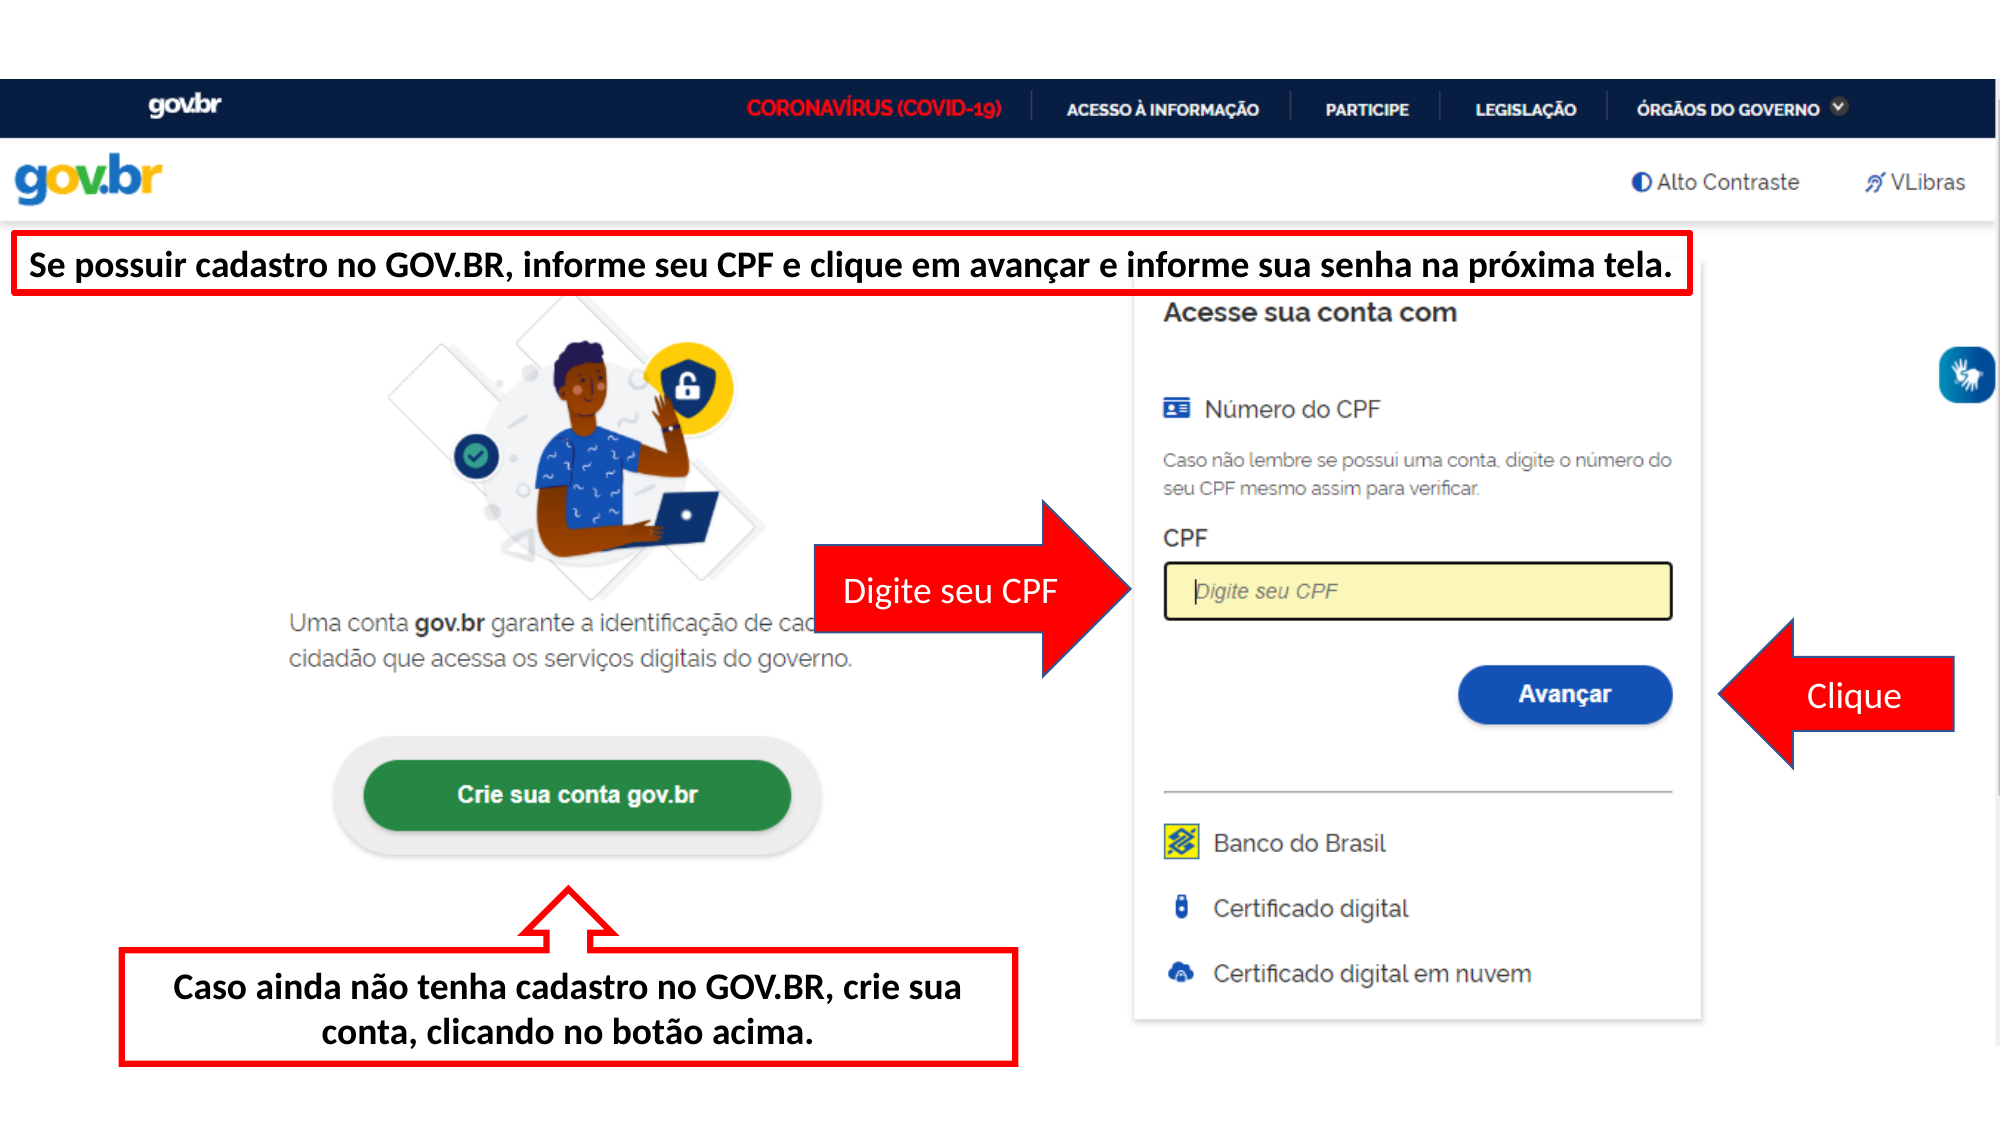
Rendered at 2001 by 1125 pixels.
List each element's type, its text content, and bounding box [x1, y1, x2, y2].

text_box Caso ainda não tenha cadastro no GOV.BR, crie sua conta, clicando no botão acima. [120, 1046, 1017, 1065]
picture [0, 79, 2000, 1046]
